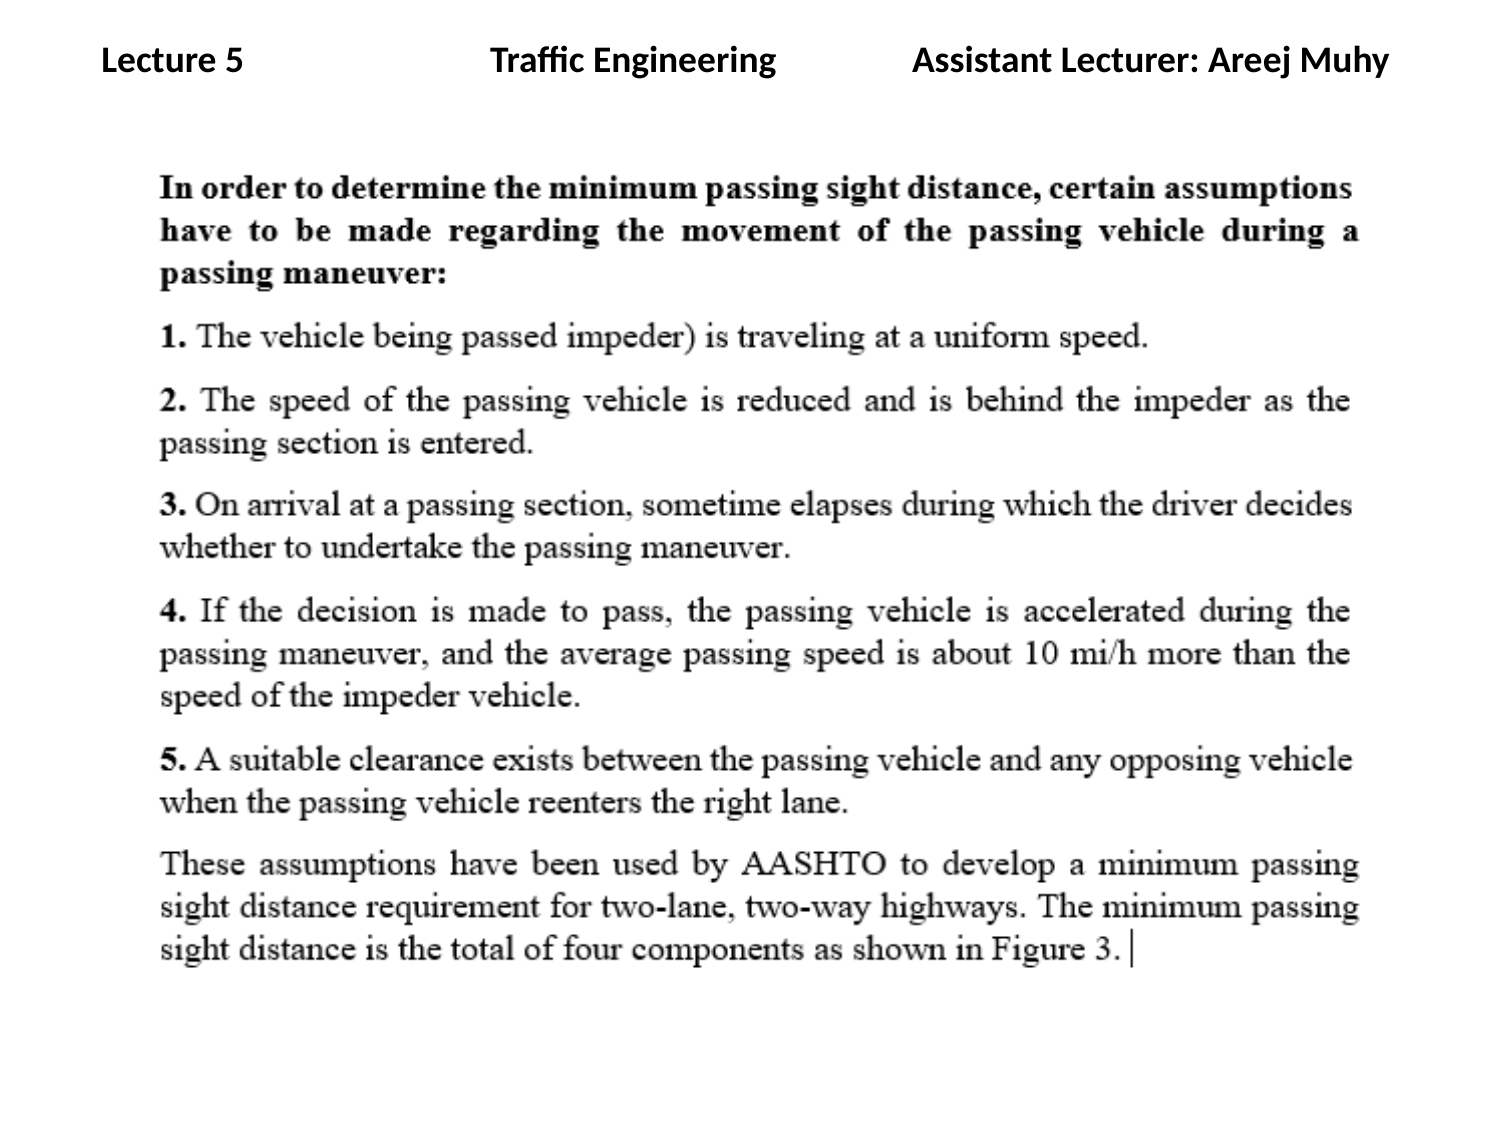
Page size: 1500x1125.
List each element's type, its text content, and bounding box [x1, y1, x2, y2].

text_box Lecture 5 Traffic Engineering Assistant Lecturer: Areej Muhy [86, 27, 1414, 133]
picture [86, 168, 1380, 995]
